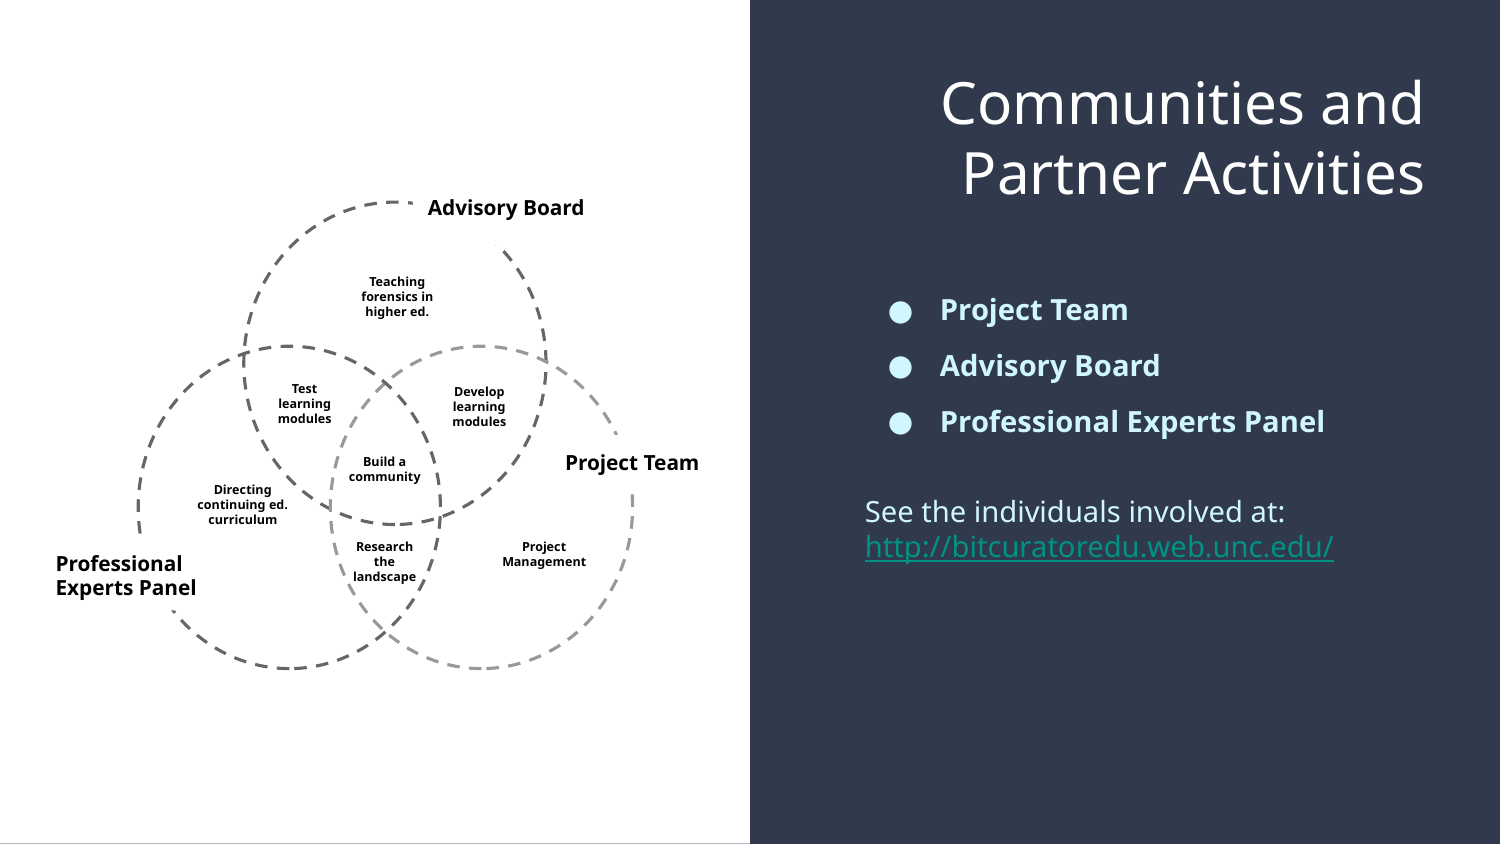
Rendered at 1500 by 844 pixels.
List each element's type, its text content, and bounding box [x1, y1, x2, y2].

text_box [40, 179, 729, 665]
text_box Project Team Advisory Board Professional Experts Panel See the individuals involved at: http://bitcuratoredu.web.unc.edu/ [850, 276, 1412, 747]
title Communities and Partner Activities [832, 50, 1441, 222]
